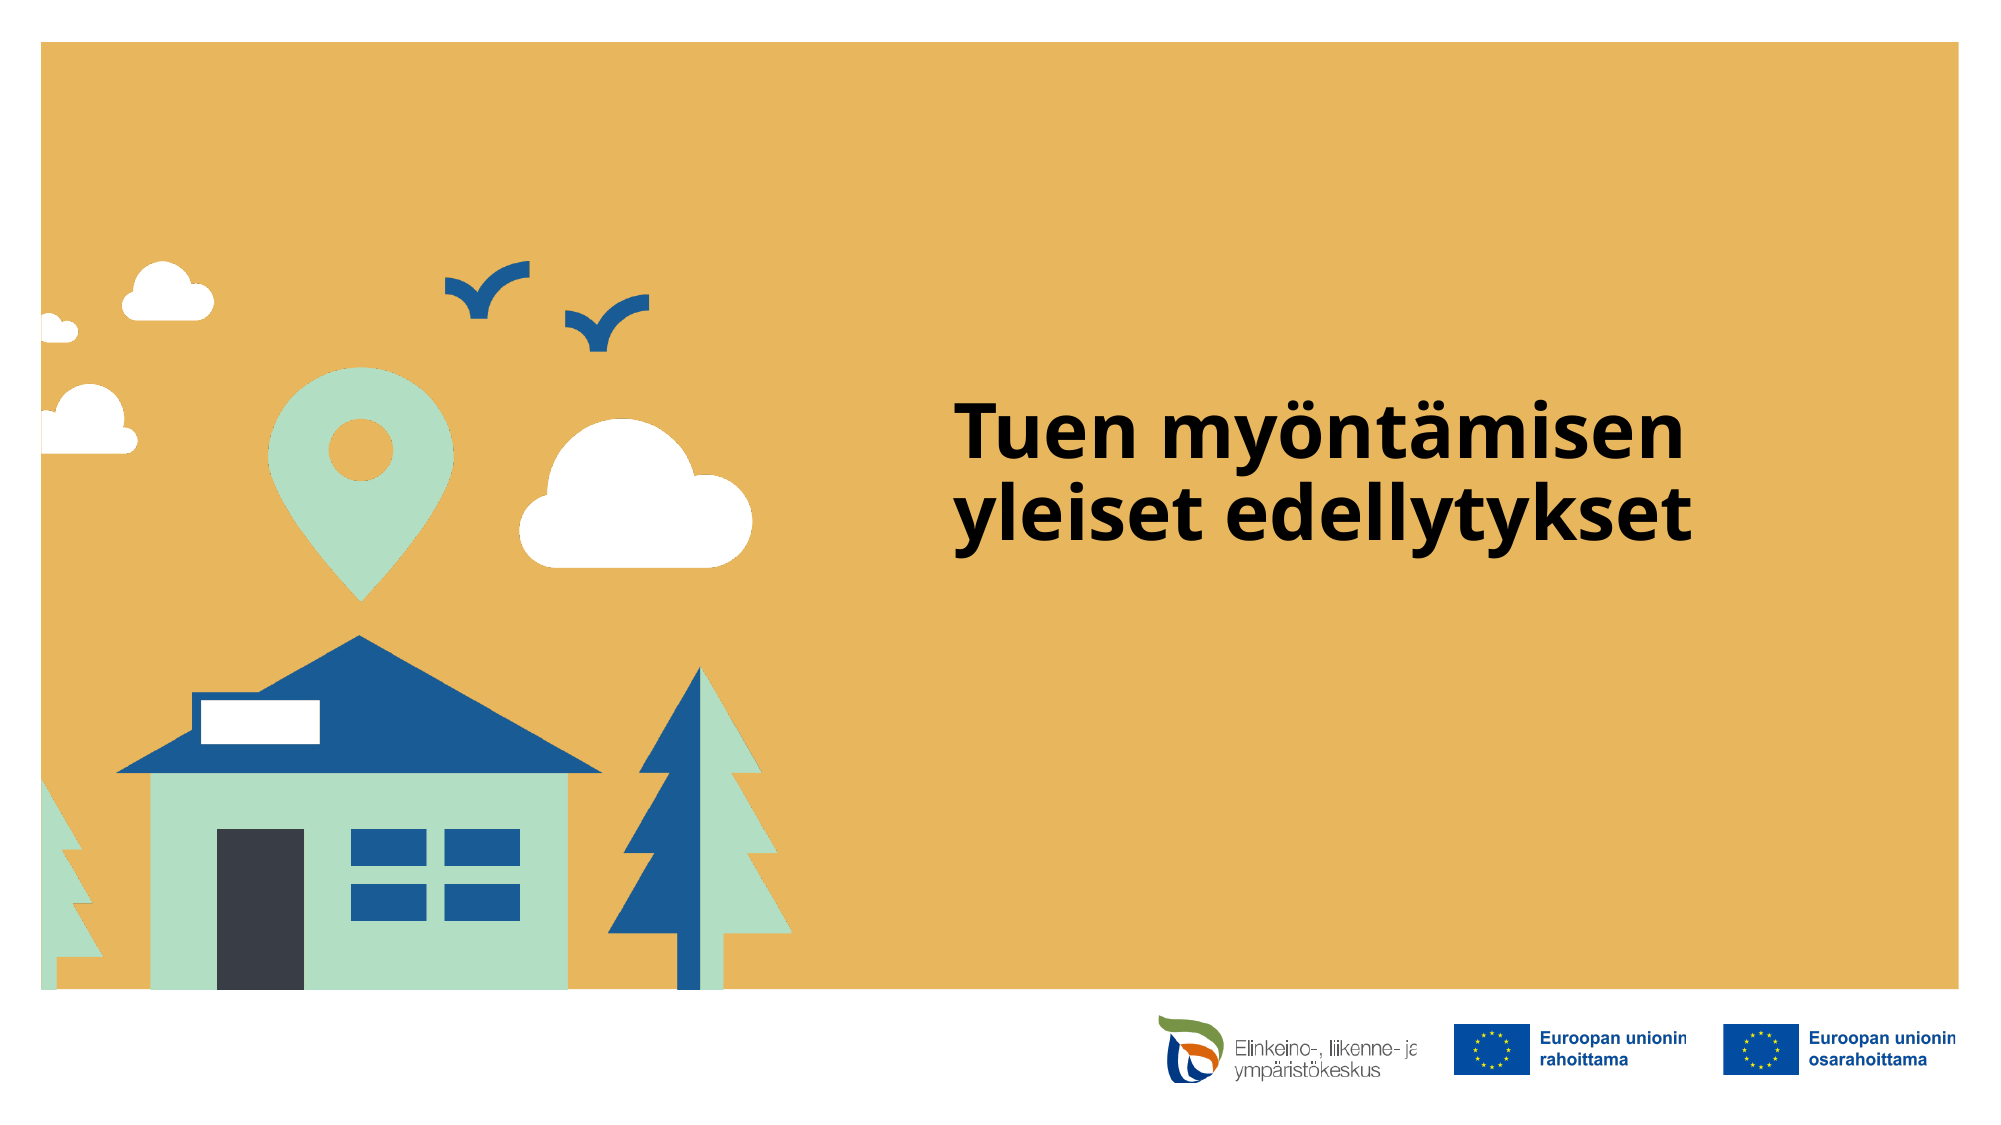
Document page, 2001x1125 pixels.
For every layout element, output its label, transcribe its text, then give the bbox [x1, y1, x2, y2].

title Tuen myöntämisen yleiset edellytykset [938, 384, 1812, 566]
